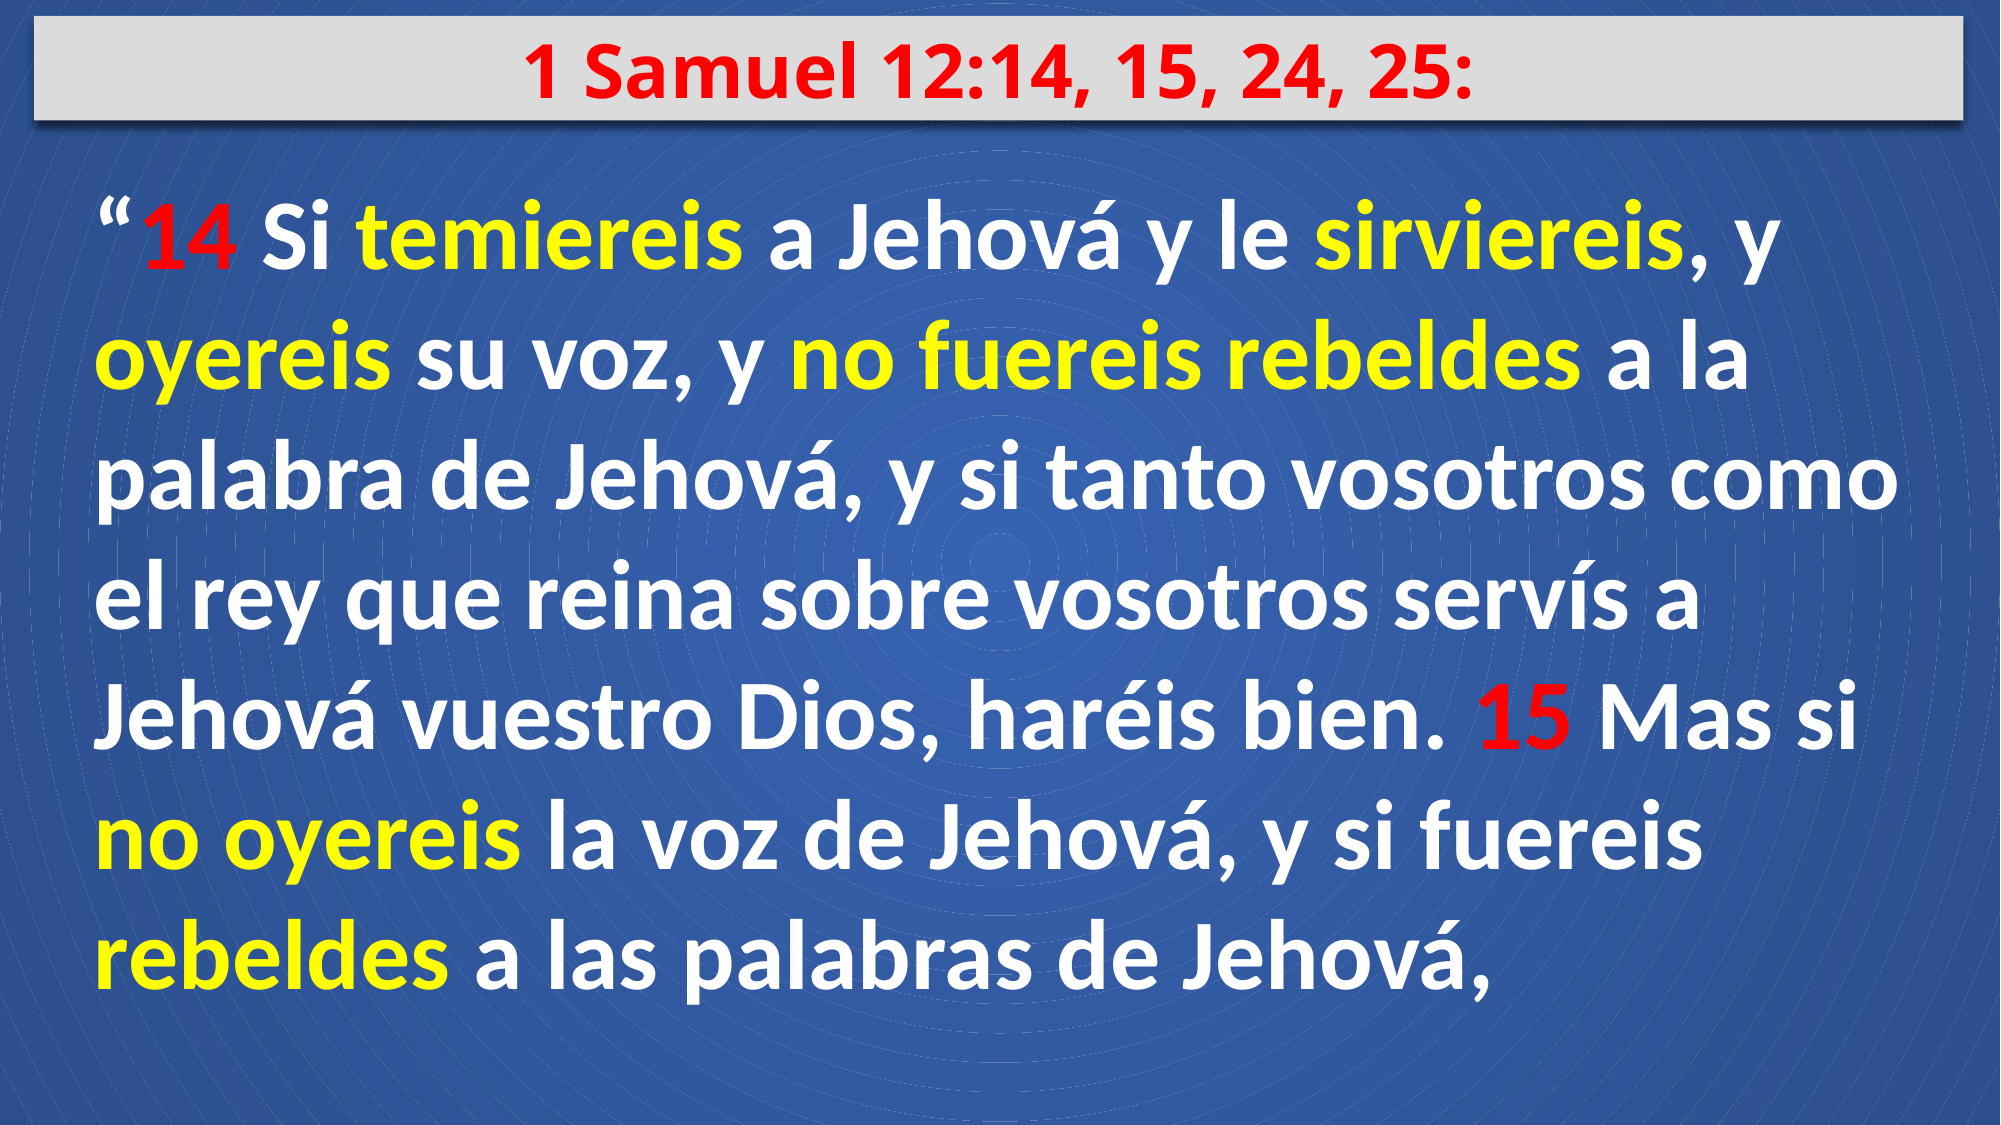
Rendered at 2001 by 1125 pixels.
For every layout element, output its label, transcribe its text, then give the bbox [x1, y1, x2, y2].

text_box “14 Si temiereis a Jehová y le sirviereis, y oyereis su voz, y no fuereis rebeldes a la palabra de Jehová, y si tanto vosotros como el rey que reina sobre vosotros servís a Jehová vuestro Dios, haréis bien. 15 Mas si no oyereis la voz de Jehová, y si fuereis rebeldes a las palabras de Jehová, [79, 162, 1919, 1017]
text_box 1 Samuel 12:14, 15, 24, 25: [33, 15, 1964, 121]
